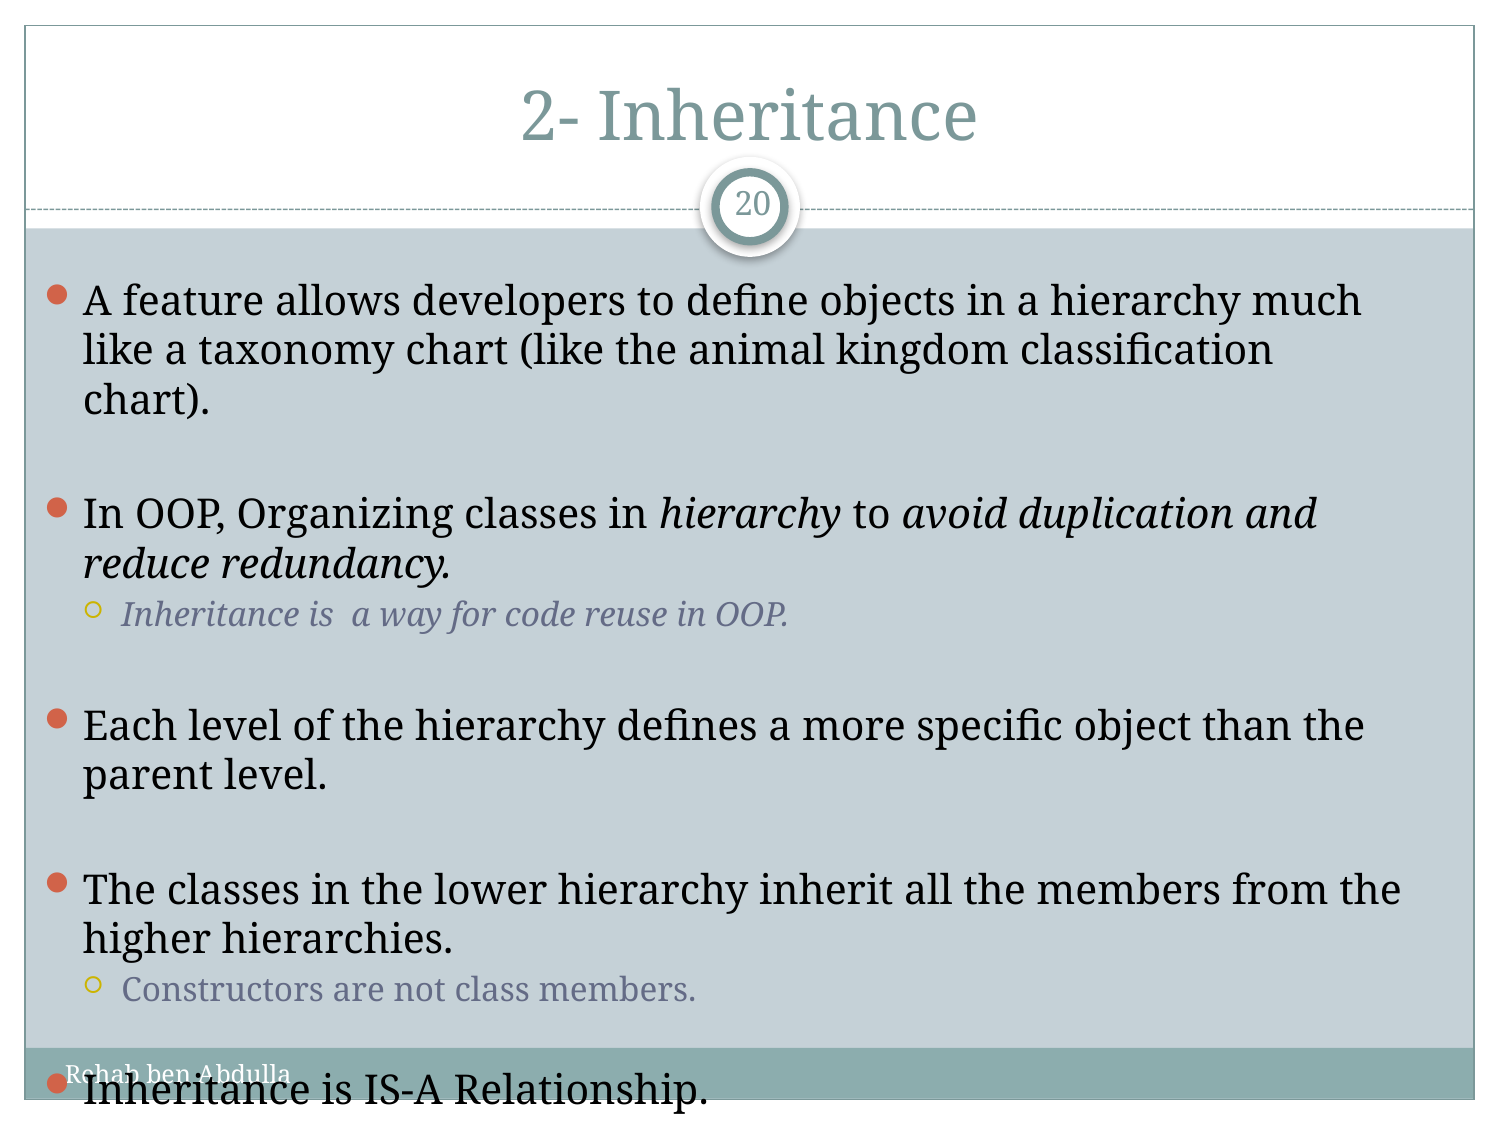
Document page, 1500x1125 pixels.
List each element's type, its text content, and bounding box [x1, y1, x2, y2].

slide_number 20 [715, 168, 791, 241]
footer Rehab ben Abdulla [50, 1051, 638, 1112]
title 2- Inheritance [49, 37, 1450, 162]
list A feature allows developers to define objects in a hierarchy much like a taxonomy chart (like the animal kingdom classification chart). In OOP, Organizing classes in hierarchy to avoid duplication and reduce redundancy. Inheritance is a way for code reuse in OOP. Each level of the hierarchy defines a more specific object than the parent level. The classes in the lower hierarchy inherit all the members from the higher hierarchies. Constructors are not class members. Inheritance is IS-A Relationship. [29, 267, 1425, 1125]
